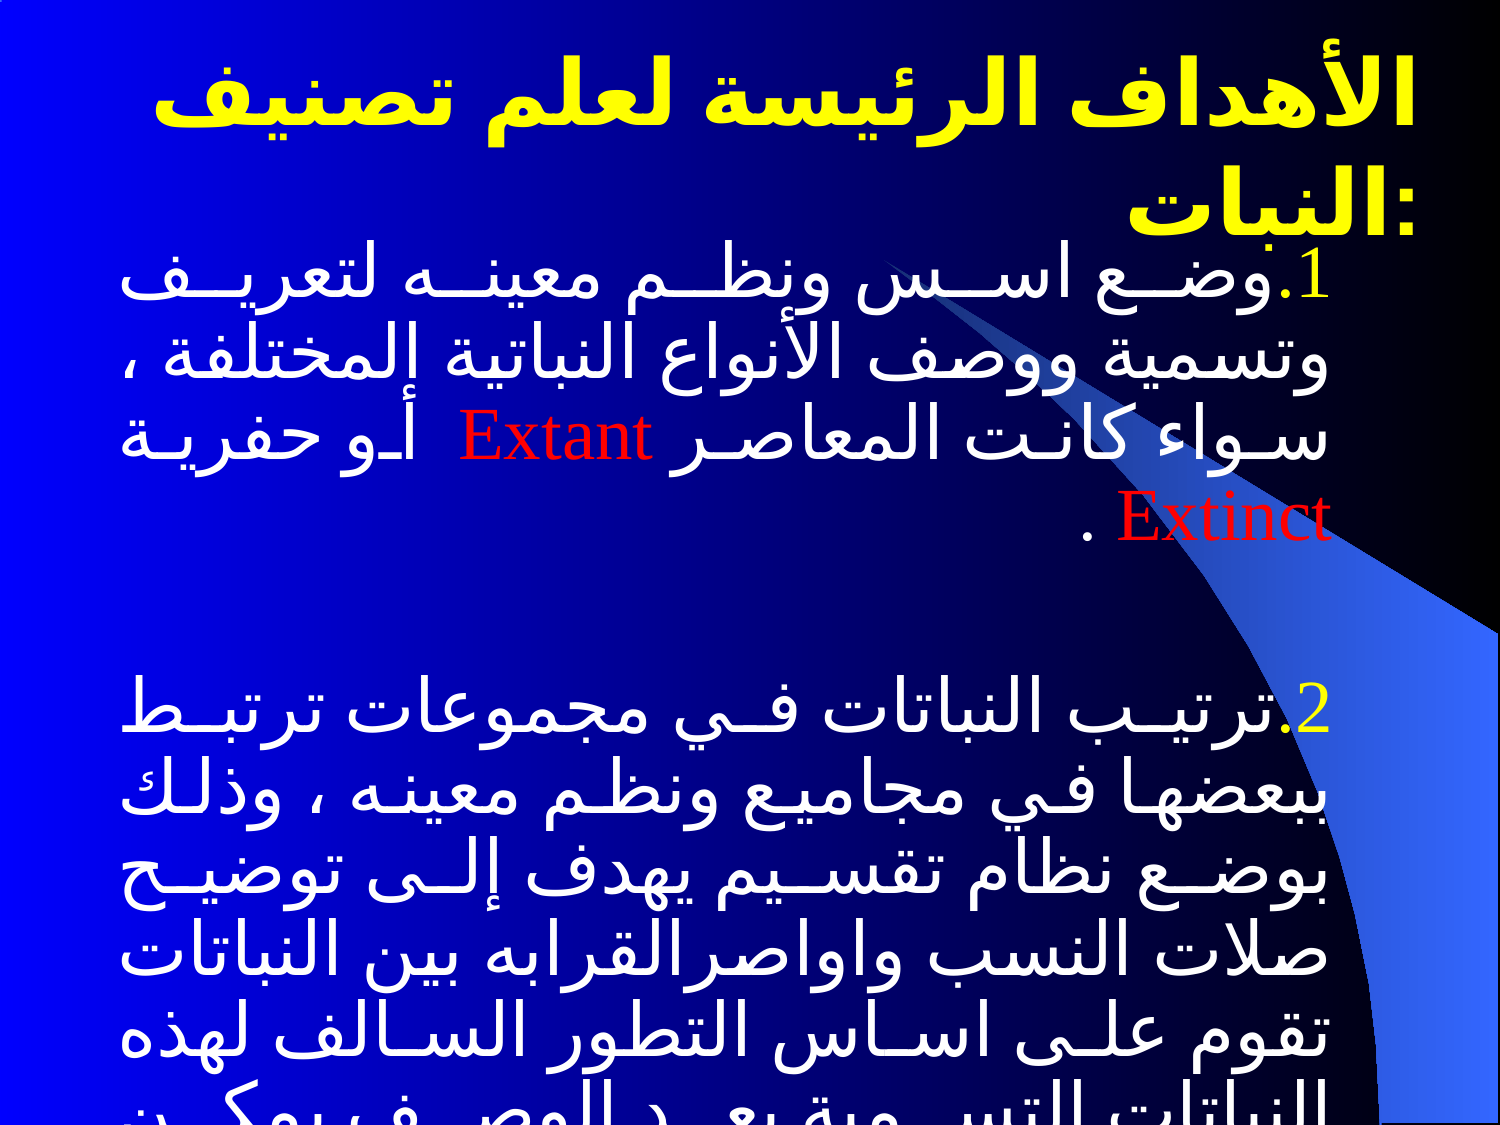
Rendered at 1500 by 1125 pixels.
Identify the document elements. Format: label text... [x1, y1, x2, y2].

title الأهداف الرئيسة لعلم تصنيف النبات: [49, 62, 1438, 226]
list وضع اسس ونظم معينه لتعريف وتسمية ووصف الأنواع النباتية المختلفة ، سواء كانت المعاصر Extant أو حفرية Extinct . ترتيب النباتات في مجموعات ترتبط ببعضها في مجاميع ونظم معينه ، وذلك بوضع نظام تقسيم يهدف إلى توضيح صلات النسب واواصرالقرابه بين النباتات تقوم على اساس التطور السالف لهذه النباتات.التسمية بعد الوصف يمكن إعطاء اسم للنبات. [87, 224, 1363, 1063]
